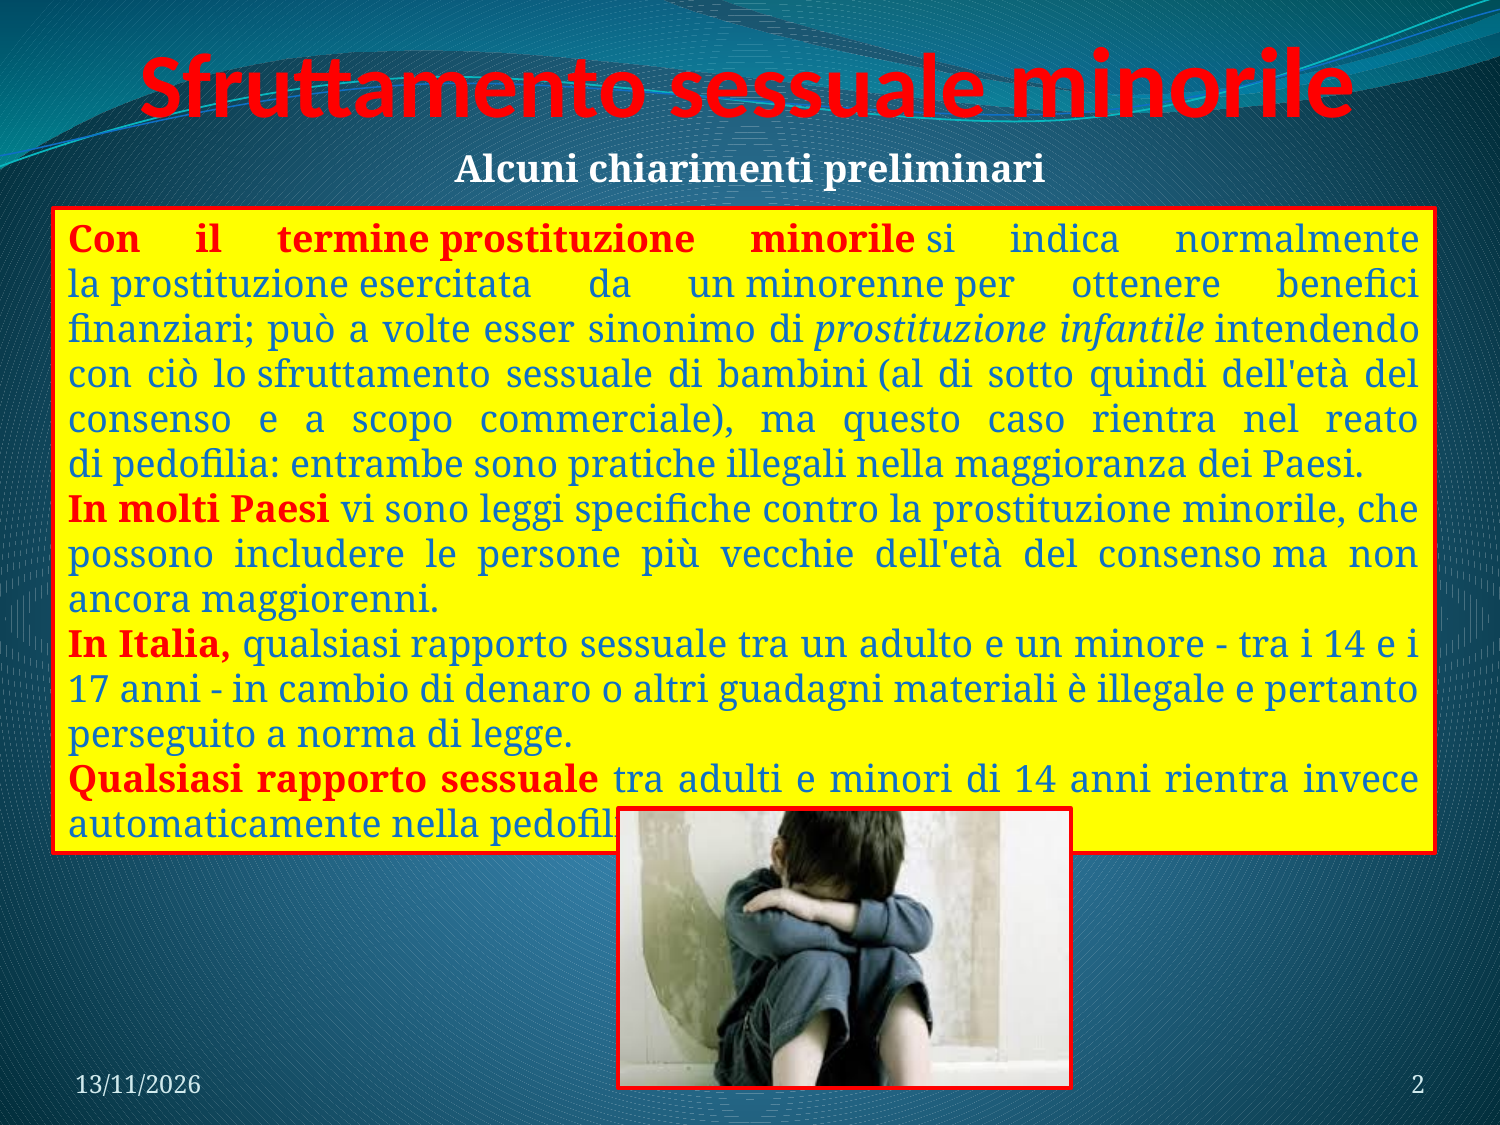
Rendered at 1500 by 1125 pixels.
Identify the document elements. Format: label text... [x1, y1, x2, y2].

title Sfruttamento sessuale minorile [112, 42, 1388, 137]
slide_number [75, 1042, 425, 1103]
slide_number 14 [612, 814, 616, 853]
text_box Alcuni chiarimenti preliminari [41, 137, 1459, 197]
slide_number 2 [1299, 1042, 1425, 1103]
text_box Con il termine prostituzione minorile si indica normalmente la prostituzione esercitata da un minorenne per ottenere benefici finanziari; può a volte esser sinonimo di prostituzione infantile intendendo con ciò lo sfruttamento sessuale di bambini (al di sotto quindi dell'età del consenso e a scopo commerciale), ma questo caso rientra nel reato di pedofilia: entrambe sono pratiche illegali nella maggioranza dei Paesi. In molti Paesi vi sono leggi specifiche contro la prostituzione minorile, che possono includere le persone più vecchie dell'età del consenso ma non ancora maggiorenni. In Italia, qualsiasi rapporto sessuale tra un adulto e un minore - tra i 14 e i 17 anni - in cambio di denaro o altri guadagni materiali è illegale e pertanto perseguito a norma di legge. Qualsiasi rapporto sessuale tra adulti e minori di 14 anni rientra invece automaticamente nella pedofilia. [53, 208, 1436, 853]
picture [619, 810, 1070, 1086]
